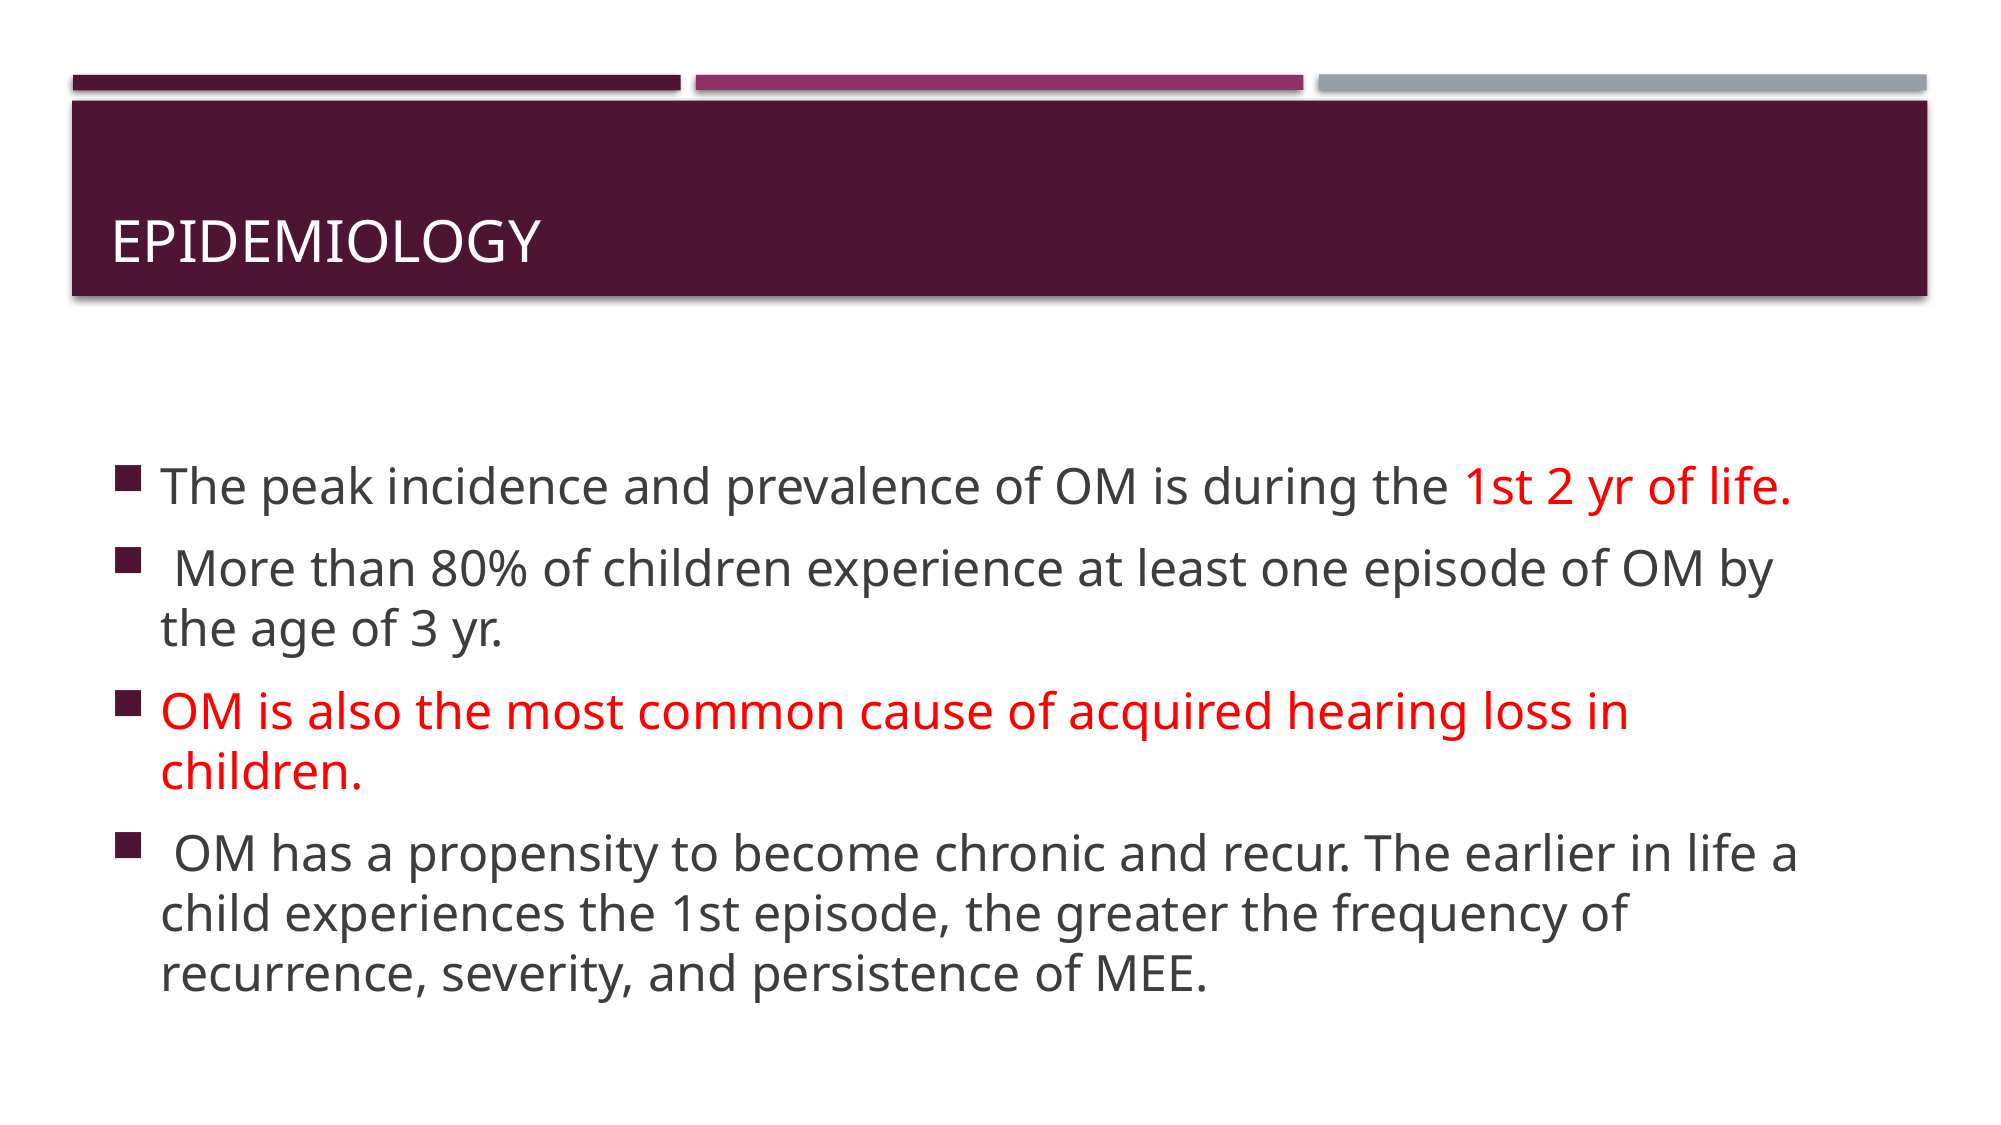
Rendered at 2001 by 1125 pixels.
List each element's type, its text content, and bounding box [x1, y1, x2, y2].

title Epidemiology [95, 115, 1905, 282]
list The peak incidence and prevalence of OM is during the 1st 2 yr of life. More than 80% of children experience at least one episode of OM by the age of 3 yr. OM is also the most common cause of acquired hearing loss in children. OM has a propensity to become chronic and recur. The earlier in life a child experiences the 1st episode, the greater the frequency of recurrence, severity, and persistence of MEE. [95, 330, 1821, 1125]
